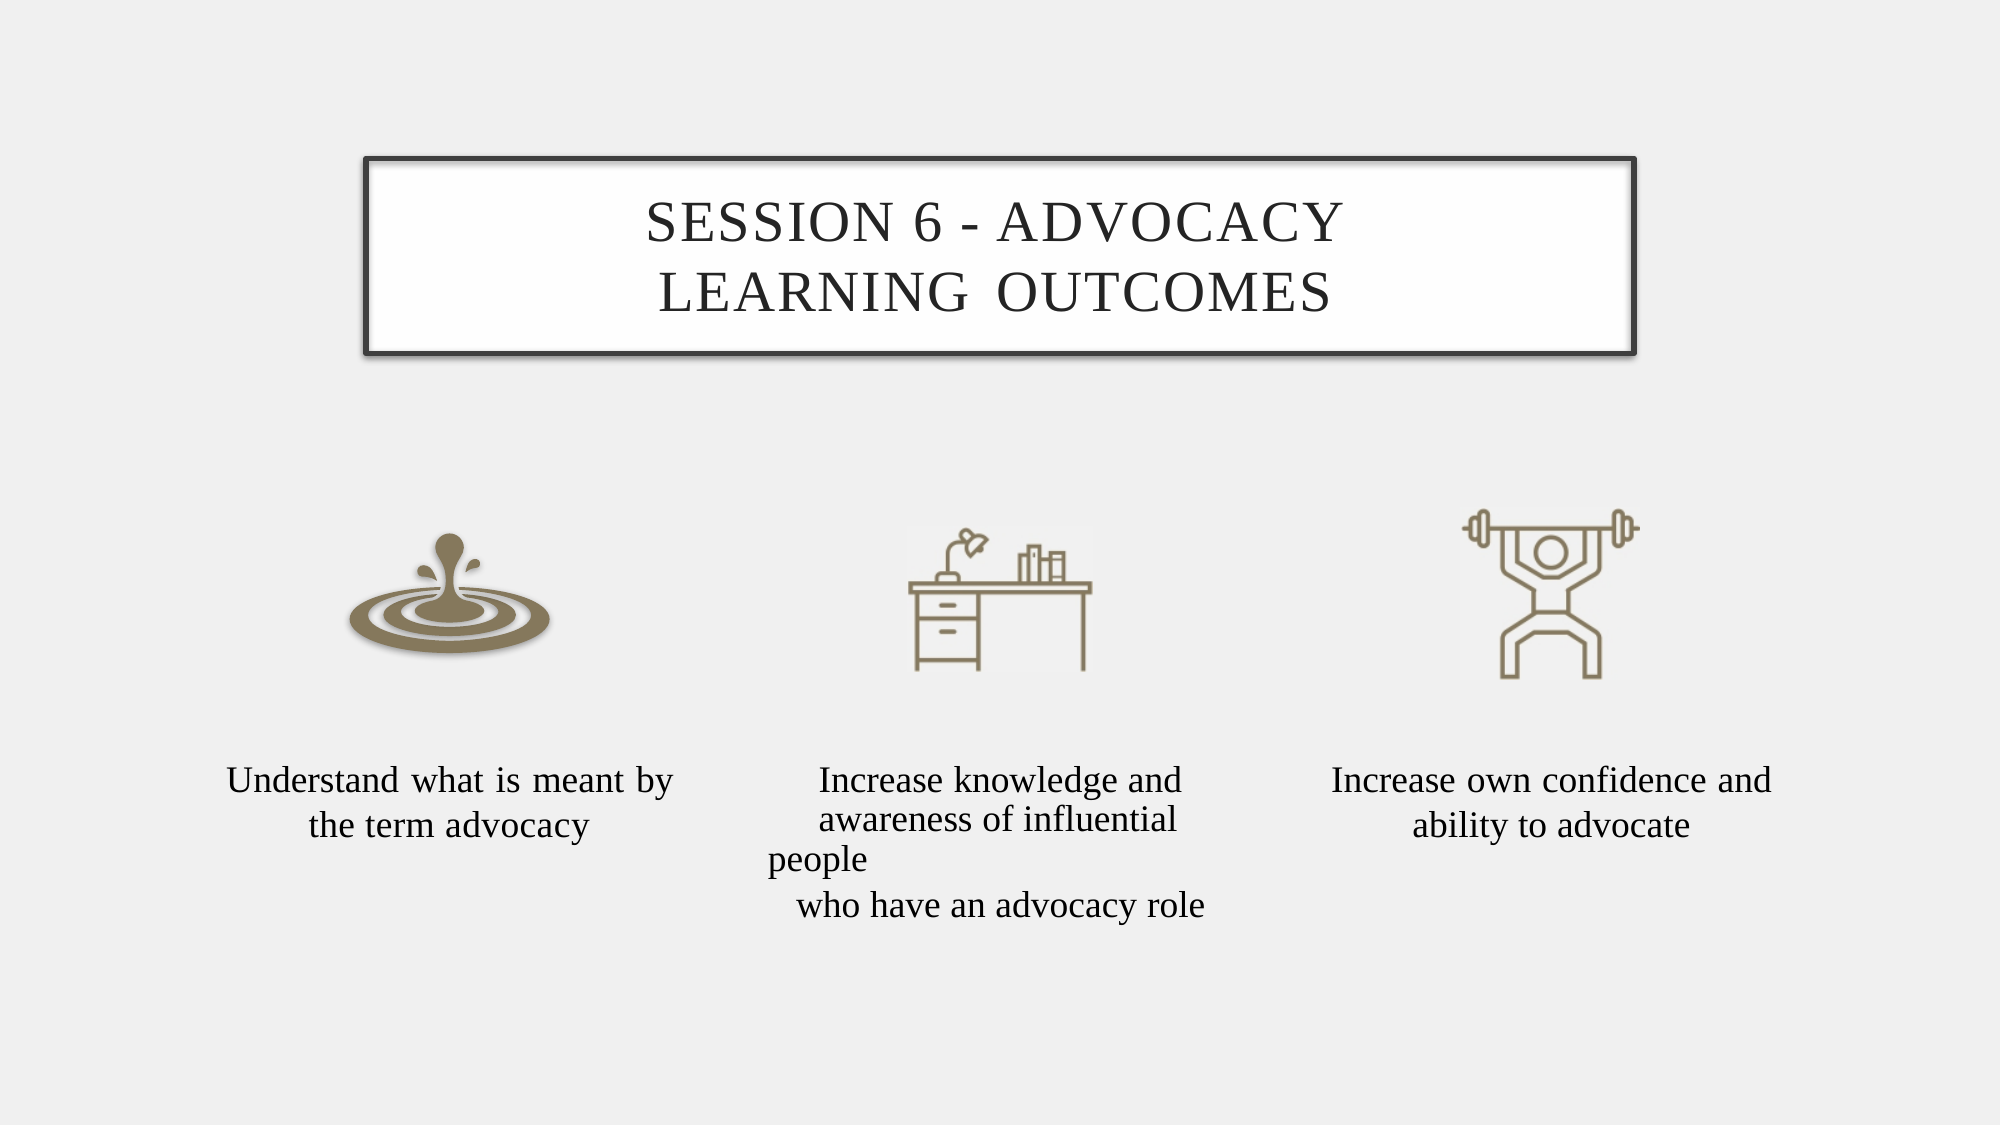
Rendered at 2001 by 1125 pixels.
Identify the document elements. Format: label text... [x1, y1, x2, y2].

picture [907, 525, 1093, 672]
text_box [0, 0, 2000, 1125]
text_box [463, 556, 483, 575]
text_box SESSION 6 - ADVOCACY LEARNING OUTCOMES [645, 182, 1352, 323]
text_box Increase knowledge and awareness of influential people who have an advocacy role [767, 754, 1234, 925]
text_box [381, 603, 518, 636]
picture [1459, 507, 1641, 681]
text_box Increase own confidence and ability to advocate [1331, 755, 1773, 846]
text_box Understand what is meant by the term advocacy [226, 755, 675, 846]
text_box [347, 584, 552, 656]
text_box [415, 563, 439, 583]
text_box [412, 531, 487, 625]
text_box [364, 156, 1636, 355]
